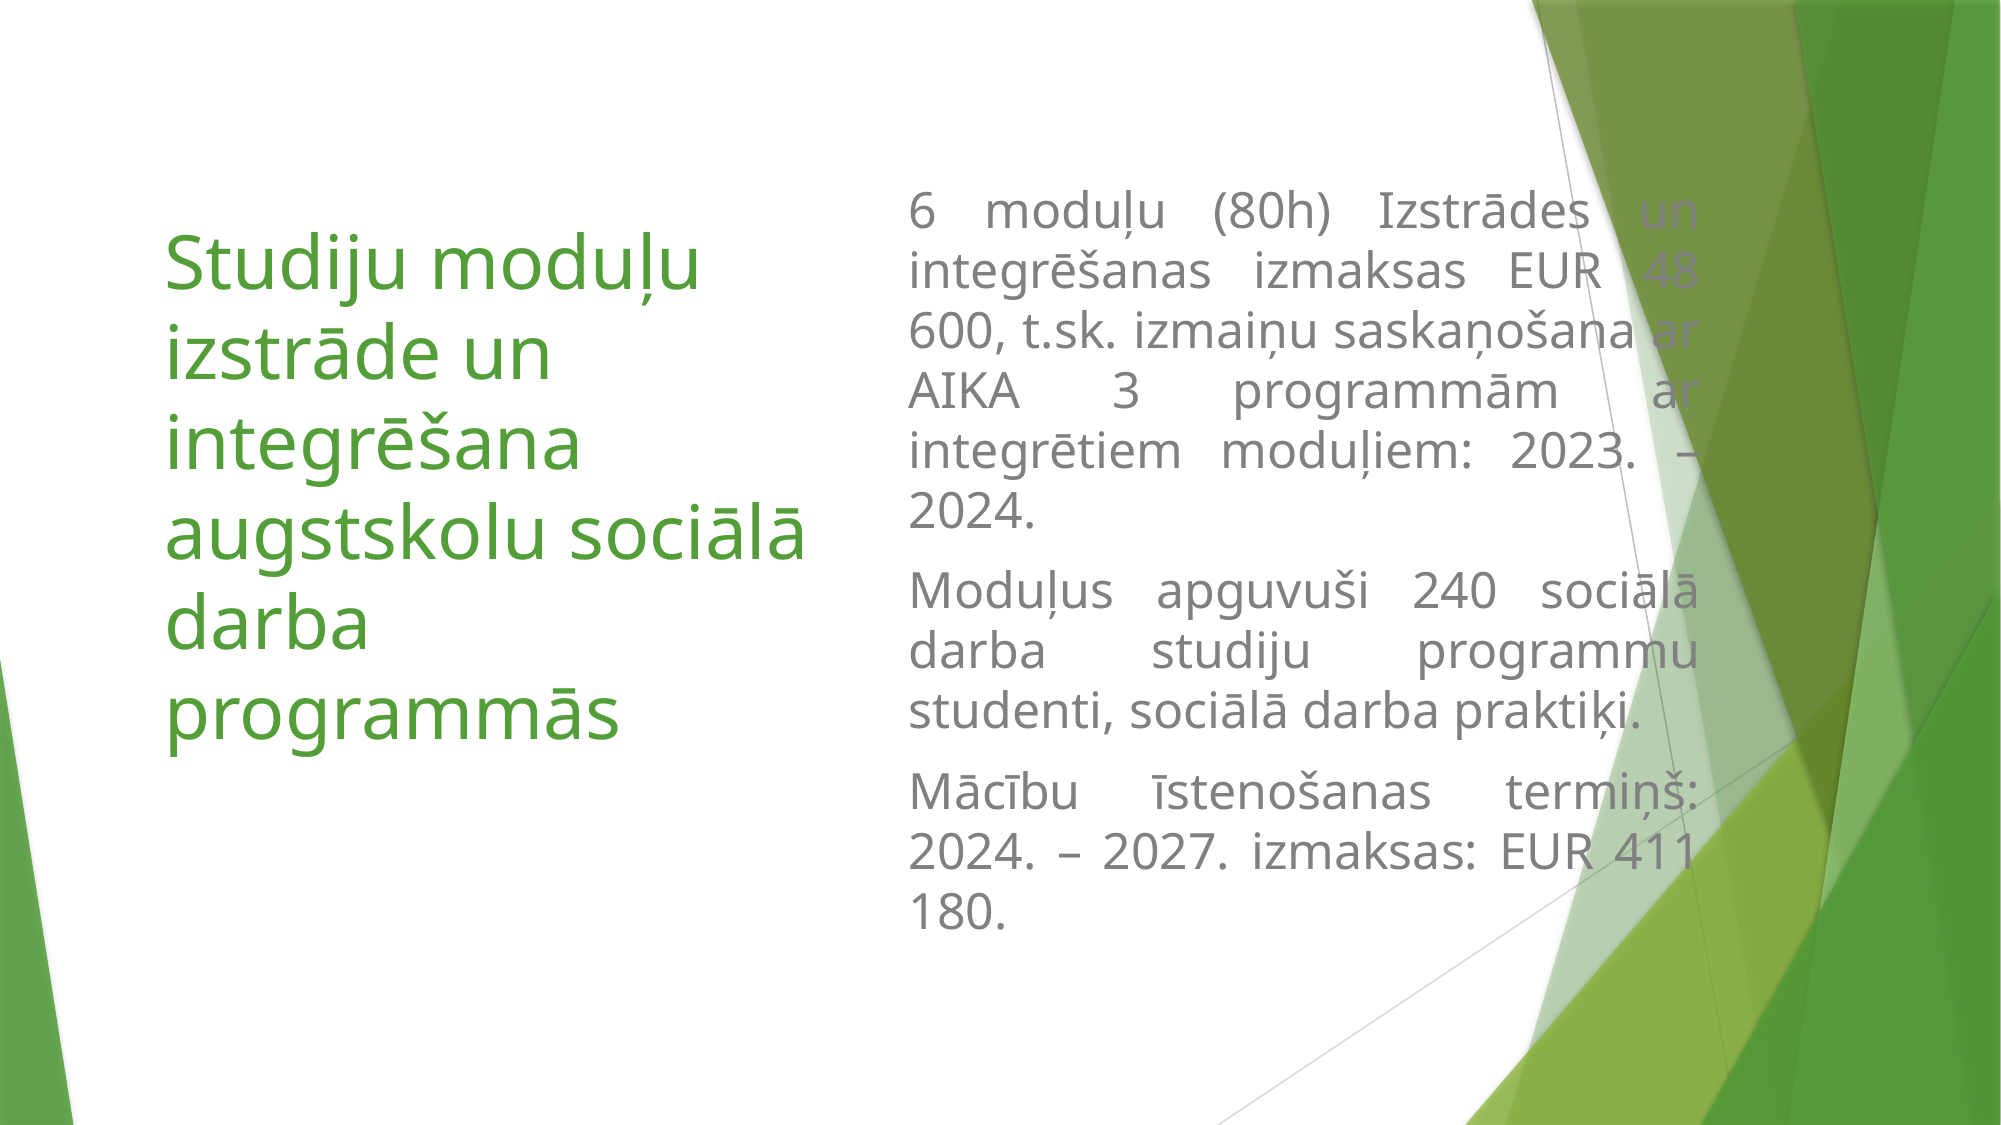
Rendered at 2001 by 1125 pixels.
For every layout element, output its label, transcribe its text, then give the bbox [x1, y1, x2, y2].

title Studiju moduļu izstrāde un integrēšana augstskolu sociālā darba programmās [149, 387, 864, 763]
list 6 moduļu (80h) Izstrādes un integrēšanas izmaksas EUR 48 600, t.sk. izmaiņu saskaņošana ar AIKA 3 programmām ar integrētiem moduļiem: 2023. – 2024. Moduļus apguvuši 240 sociālā darba studiju programmu studenti, sociālā darba praktiķi. Mācību īstenošanas termiņš: 2024. – 2027. izmaksas: EUR 411 180. [893, 170, 1716, 798]
